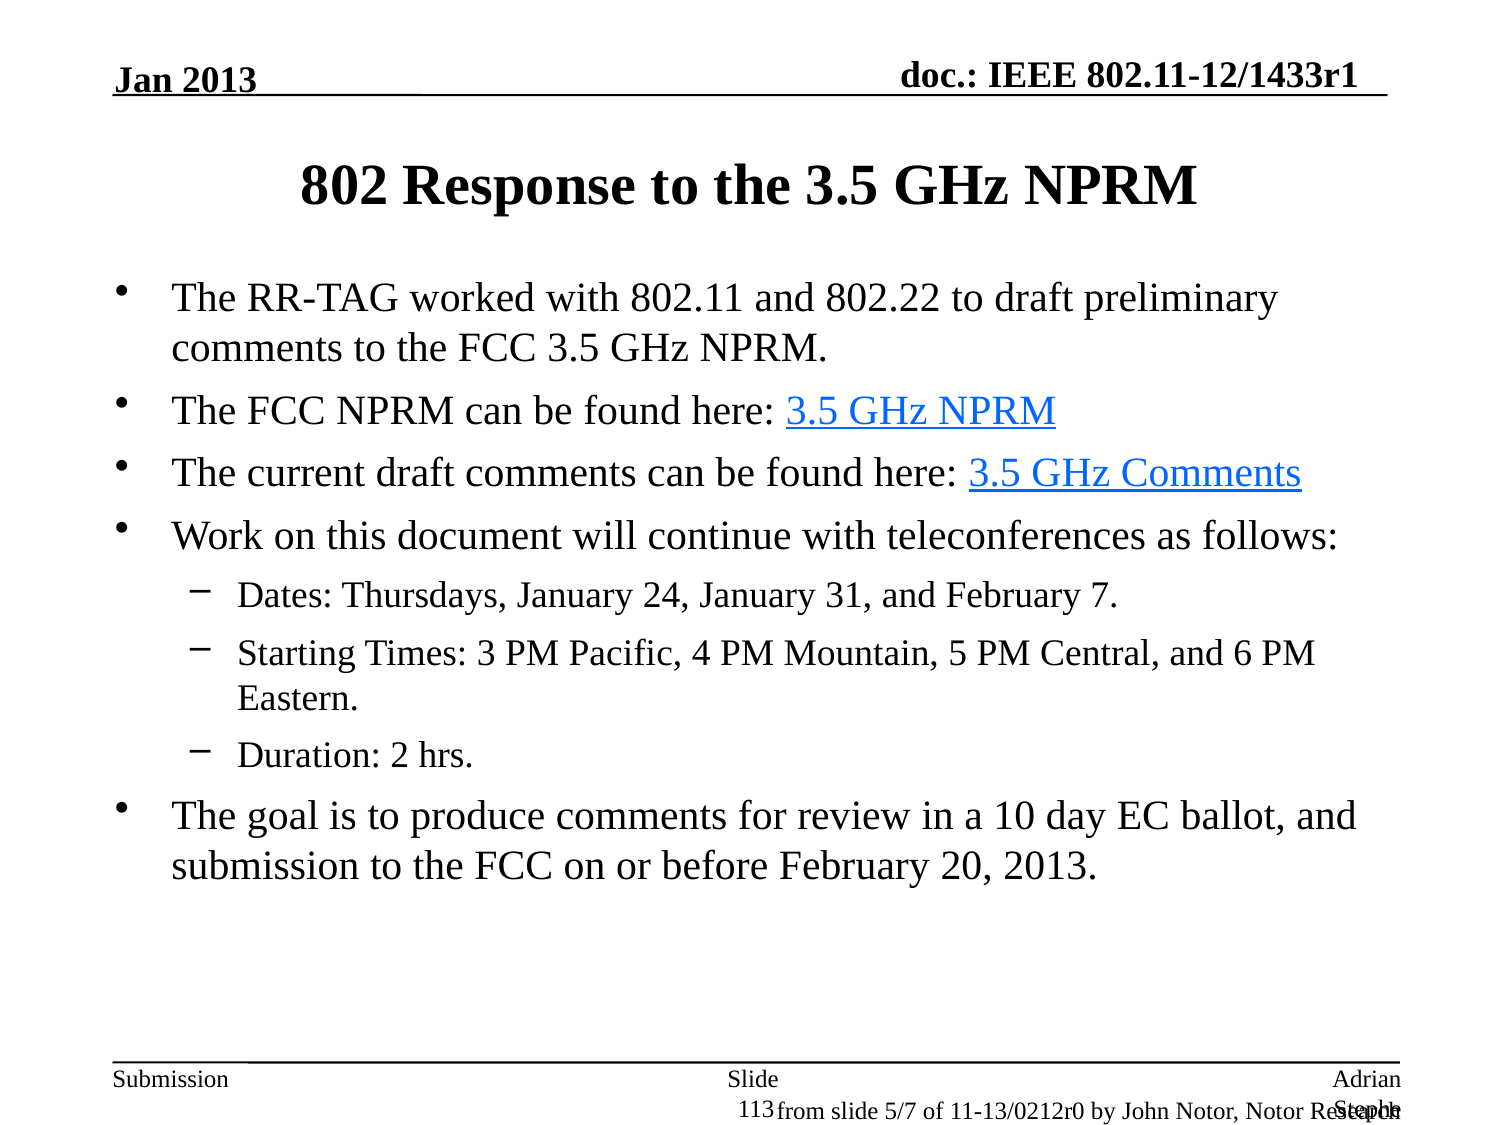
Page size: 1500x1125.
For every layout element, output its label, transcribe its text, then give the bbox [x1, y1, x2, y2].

list The RR-TAG worked with 802.11 and 802.22 to draft preliminary comments to the FCC 3.5 GHz NPRM. The FCC NPRM can be found here: 3.5 GHz NPRM The current draft comments can be found here: 3.5 GHz Comments Work on this document will continue with teleconferences as follows: Dates: Thursdays, January 24, January 31, and February 7. Starting Times: 3 PM Pacific, 4 PM Mountain, 5 PM Central, and 6 PM Eastern. Duration: 2 hrs. The goal is to produce comments for review in a 10 day EC ballot, and submission to the FCC on or before February 20, 2013. [99, 262, 1375, 950]
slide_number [114, 54, 374, 100]
title 802 Response to the 3.5 GHz NPRM [112, 112, 1388, 250]
footer Adrian Stephens, Intel Corporation [1325, 1062, 1402, 1087]
slide_number Slide 113 [712, 1062, 800, 1087]
text_box from slide 5/7 of 11-13/0212r0 by John Notor, Notor Research [343, 1087, 1417, 1125]
